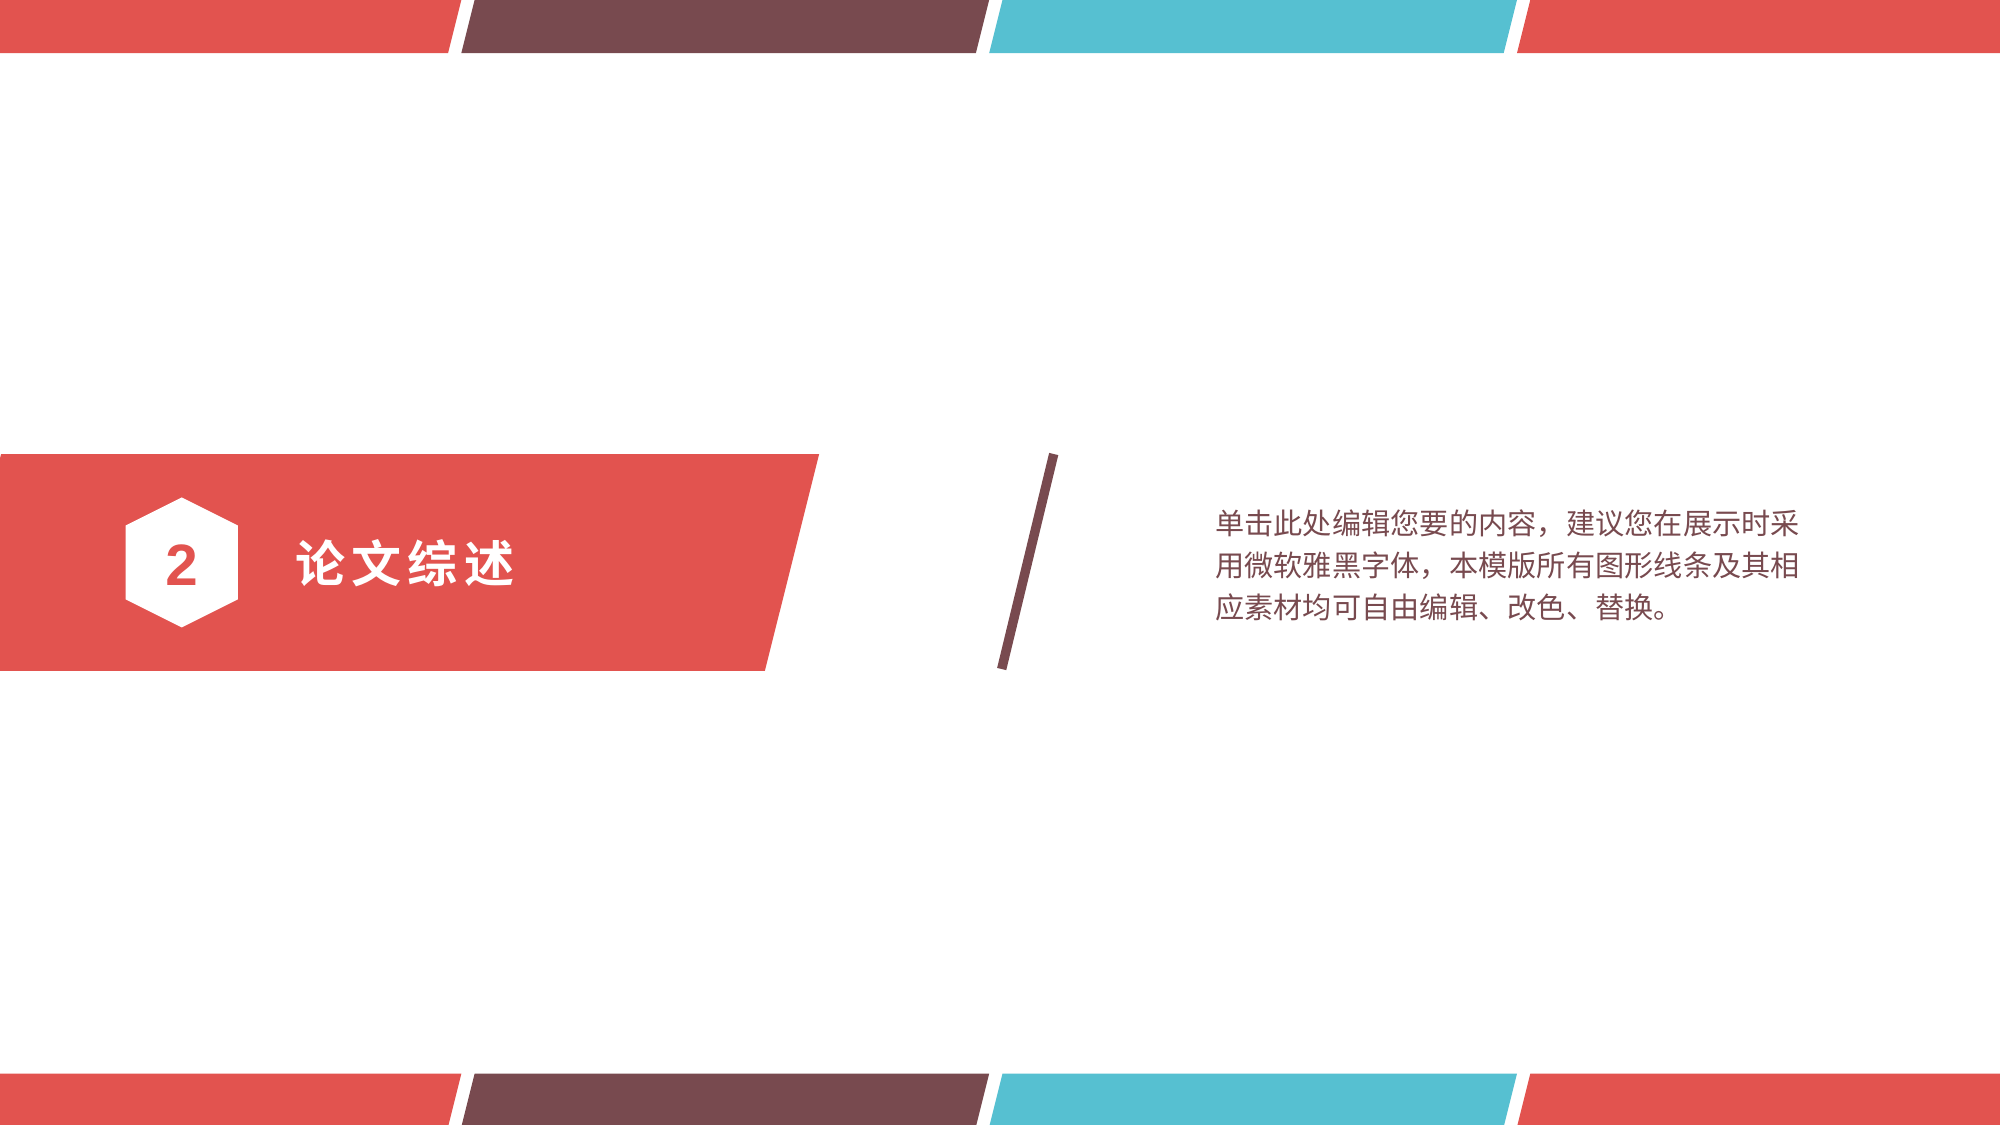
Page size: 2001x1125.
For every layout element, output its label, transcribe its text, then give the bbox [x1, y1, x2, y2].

text_box [124, 496, 239, 629]
text_box 2 [144, 519, 219, 605]
text_box 论文综述 [280, 525, 726, 601]
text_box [0, 1073, 2000, 1125]
text_box 单击此处编辑您要的内容，建议您在展示时采用微软雅黑字体，本模版所有图形线条及其相应素材均可自由编辑、改色、替换。 [1215, 498, 1819, 625]
text_box [0, 452, 821, 672]
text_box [0, 0, 2000, 54]
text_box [1001, 453, 1054, 670]
